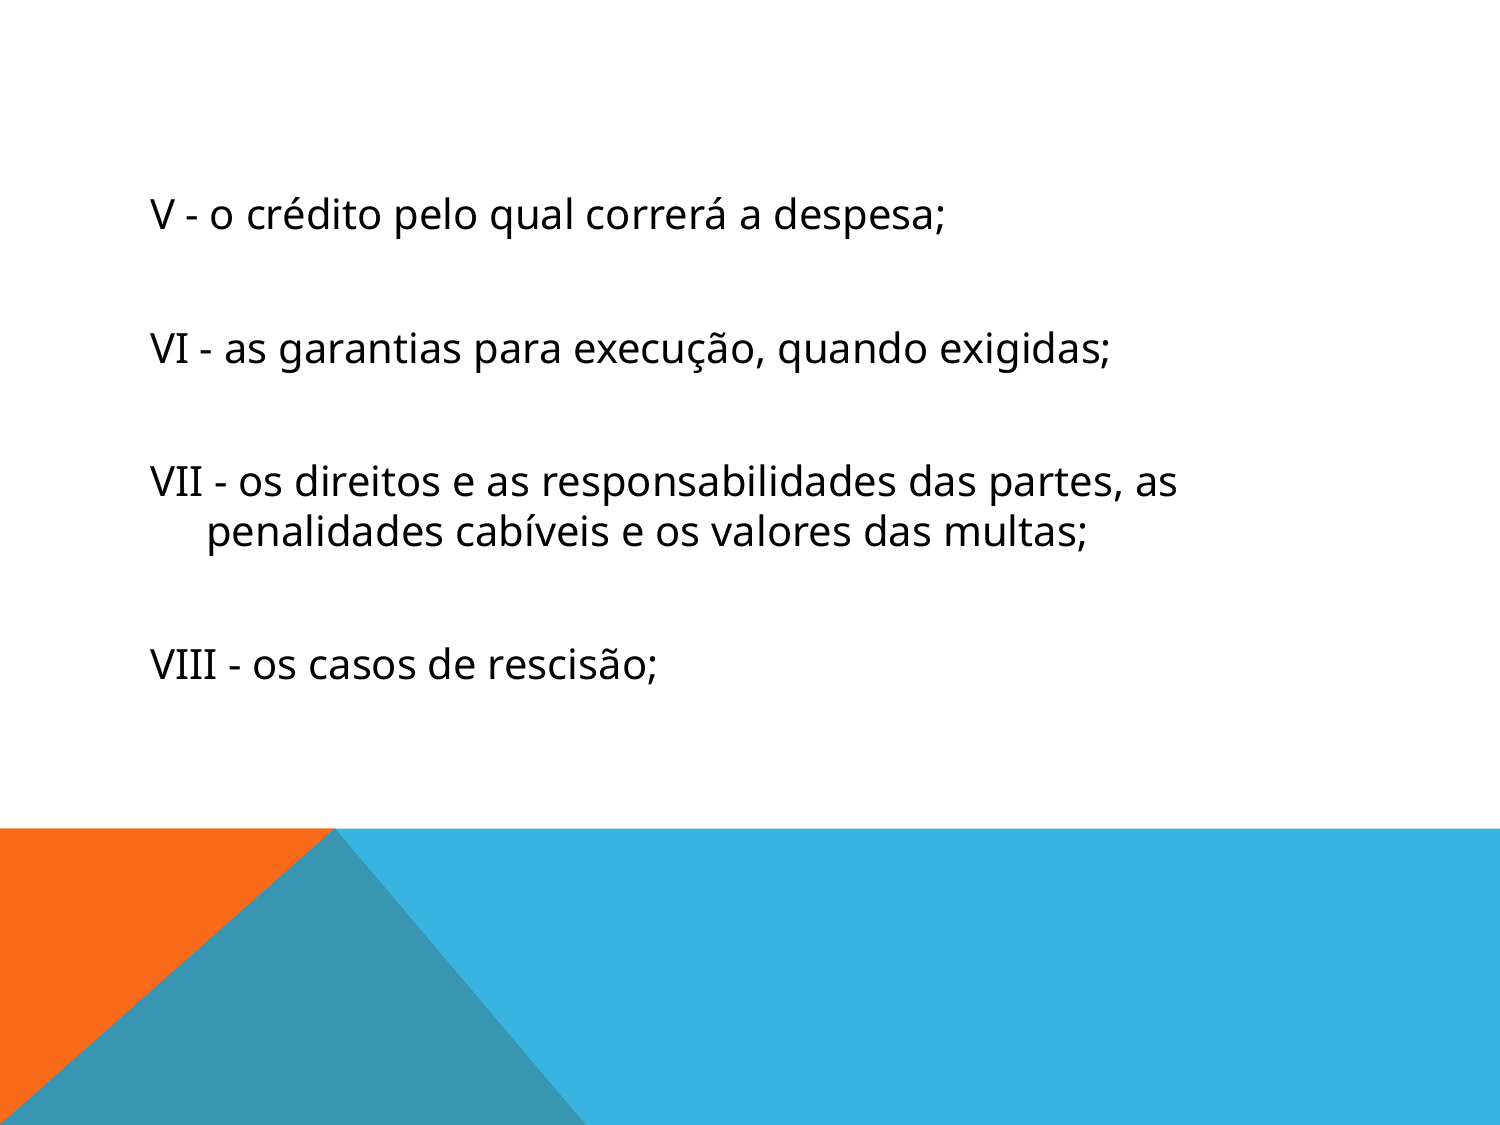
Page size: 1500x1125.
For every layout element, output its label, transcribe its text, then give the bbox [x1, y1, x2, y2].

list V - o crédito pelo qual correrá a despesa; VI - as garantias para execução, quando exigidas; VII - os direitos e as responsabilidades das partes, as penalidades cabíveis e os valores das multas; VIII - os casos de rescisão; [135, 180, 1369, 768]
